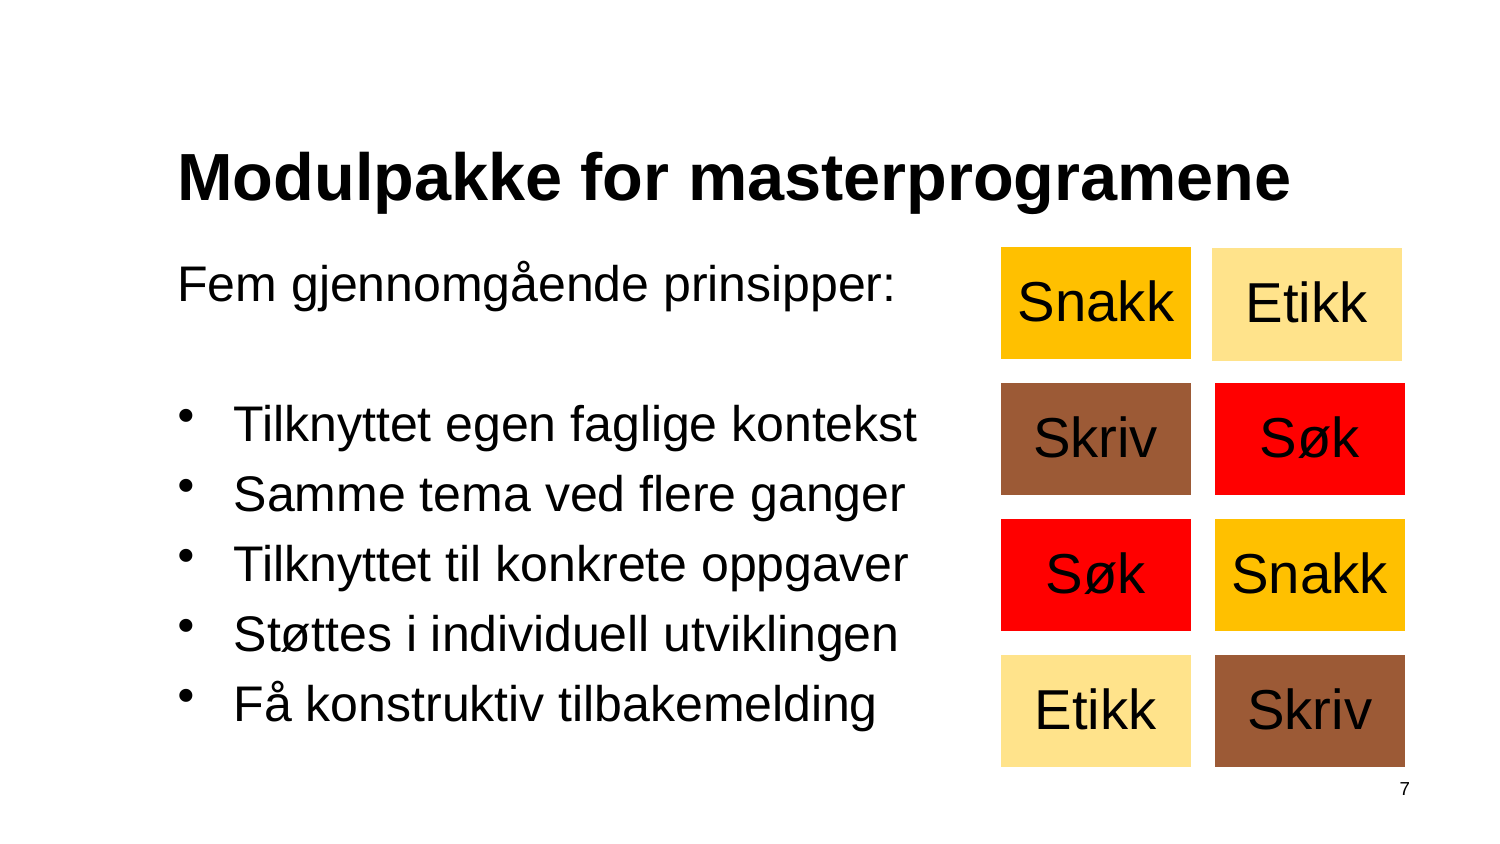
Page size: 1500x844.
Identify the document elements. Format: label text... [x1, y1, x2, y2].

list Fem gjennomgående prinsipper: Tilknyttet egen faglige kontekst Samme tema ved flere ganger Tilknyttet til konkrete oppgaver Støttes i individuell utviklingen Få konstruktiv tilbakemelding [162, 243, 951, 751]
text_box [950, 244, 1455, 770]
title Modulpakke for masterprogramene [162, 102, 1426, 243]
slide_number 8 [1312, 777, 1426, 826]
